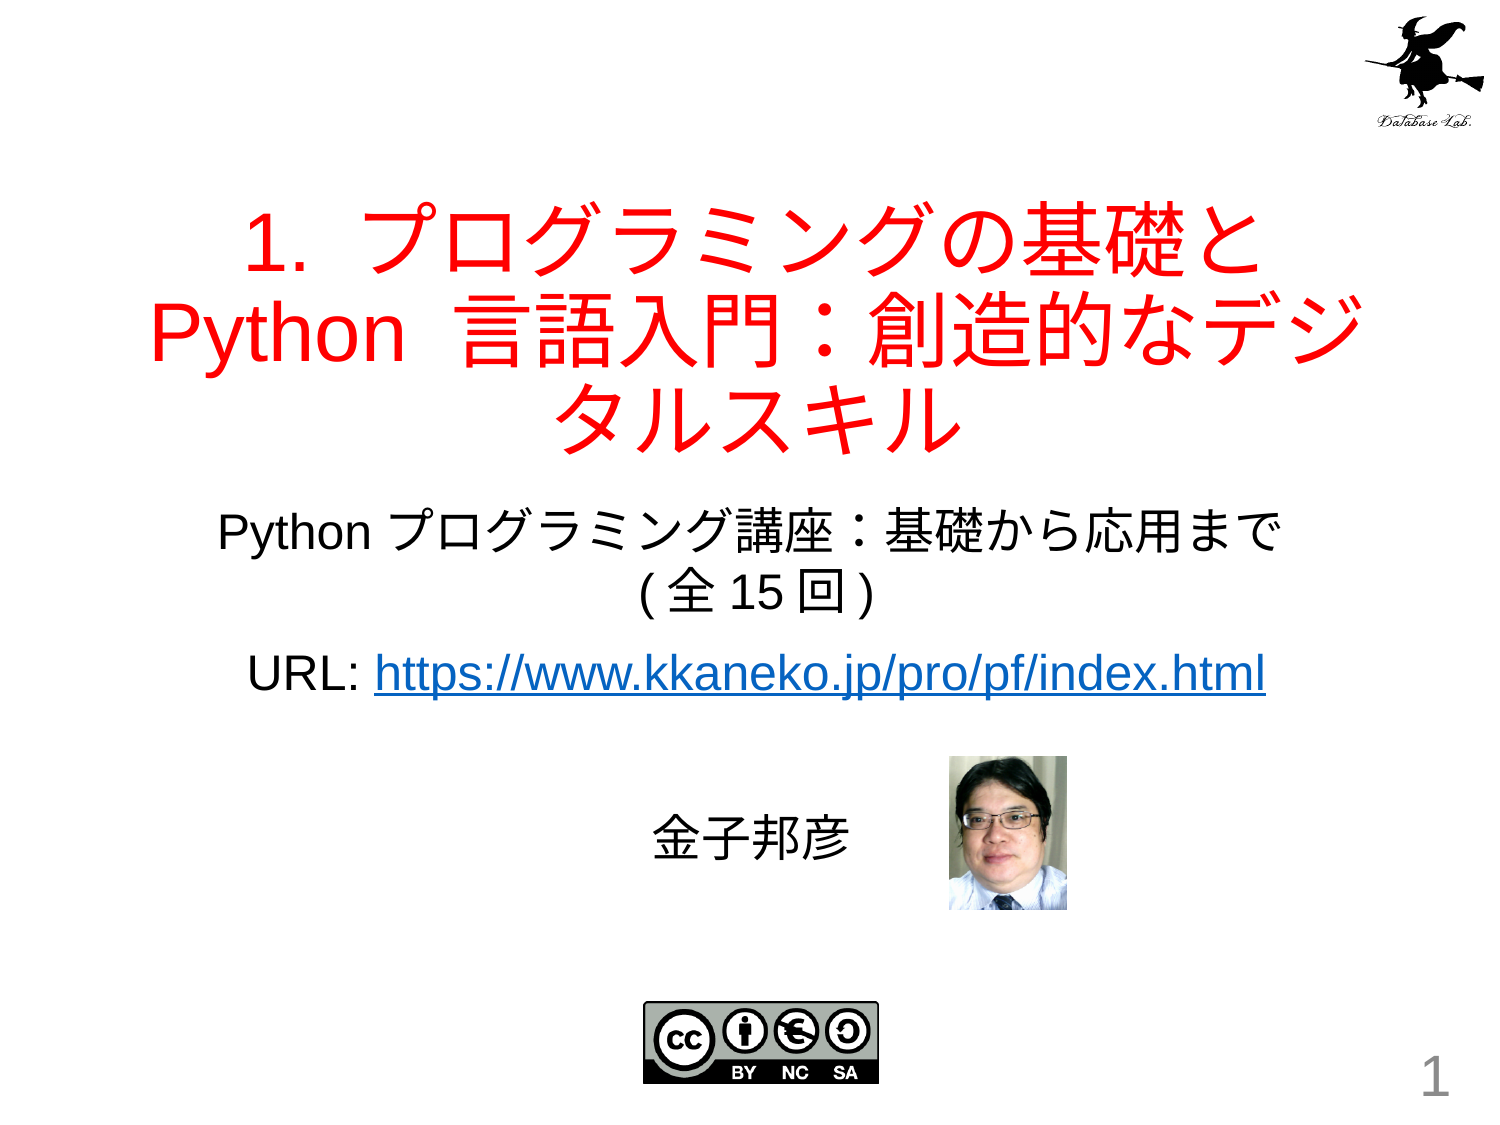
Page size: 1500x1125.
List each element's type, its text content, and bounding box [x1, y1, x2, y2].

picture [949, 756, 1067, 911]
text_box 金子邦彦 [635, 798, 868, 875]
subtitle Pythonプログラミング講座：基礎から応用まで(全15回) URL: https://www.kkaneko.jp/pro/pf/index.html [194, 492, 1320, 764]
picture [643, 1001, 879, 1084]
title 1. プログラミングの基礎と Python 言語入門：創造的なデジタルスキル [119, 85, 1395, 478]
slide_number 1 [1129, 1042, 1467, 1103]
picture [1362, 14, 1486, 130]
